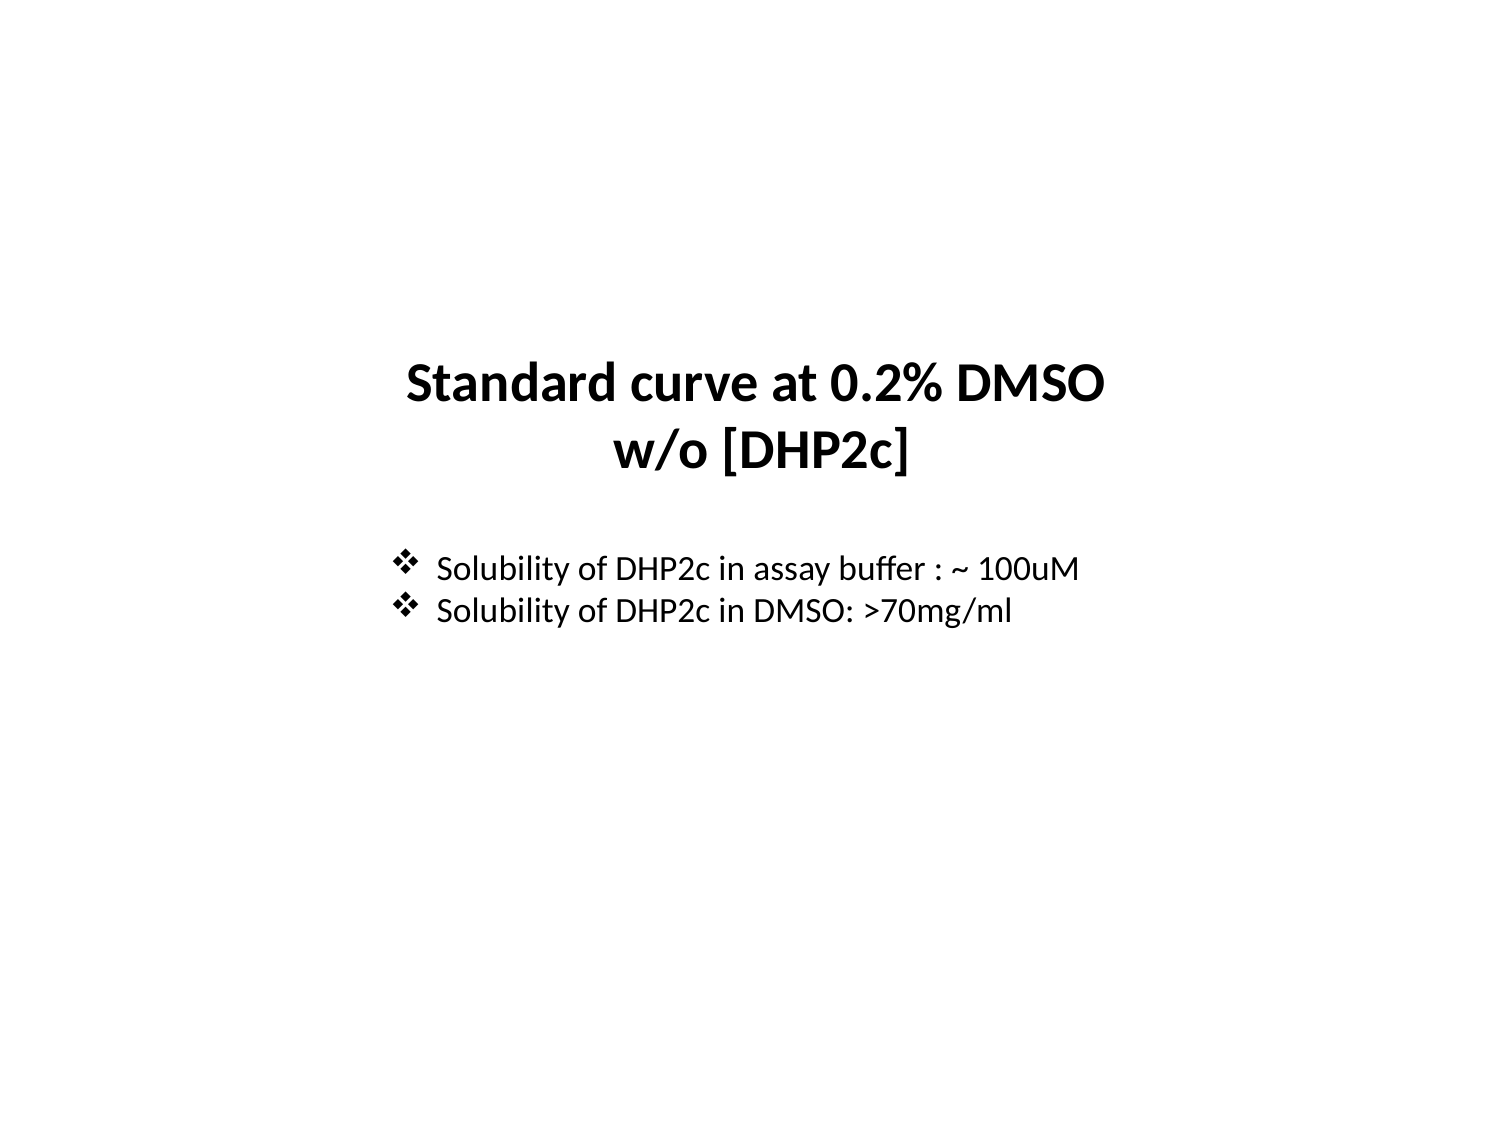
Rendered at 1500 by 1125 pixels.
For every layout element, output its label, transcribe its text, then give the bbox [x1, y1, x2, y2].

text_box Solubility of DHP2c in assay buffer : ~ 100uM Solubility of DHP2c in DMSO: >70mg/ml [299, 537, 1425, 638]
text_box Standard curve at 0.2% DMSO w/o [DHP2c] [137, 337, 1388, 488]
